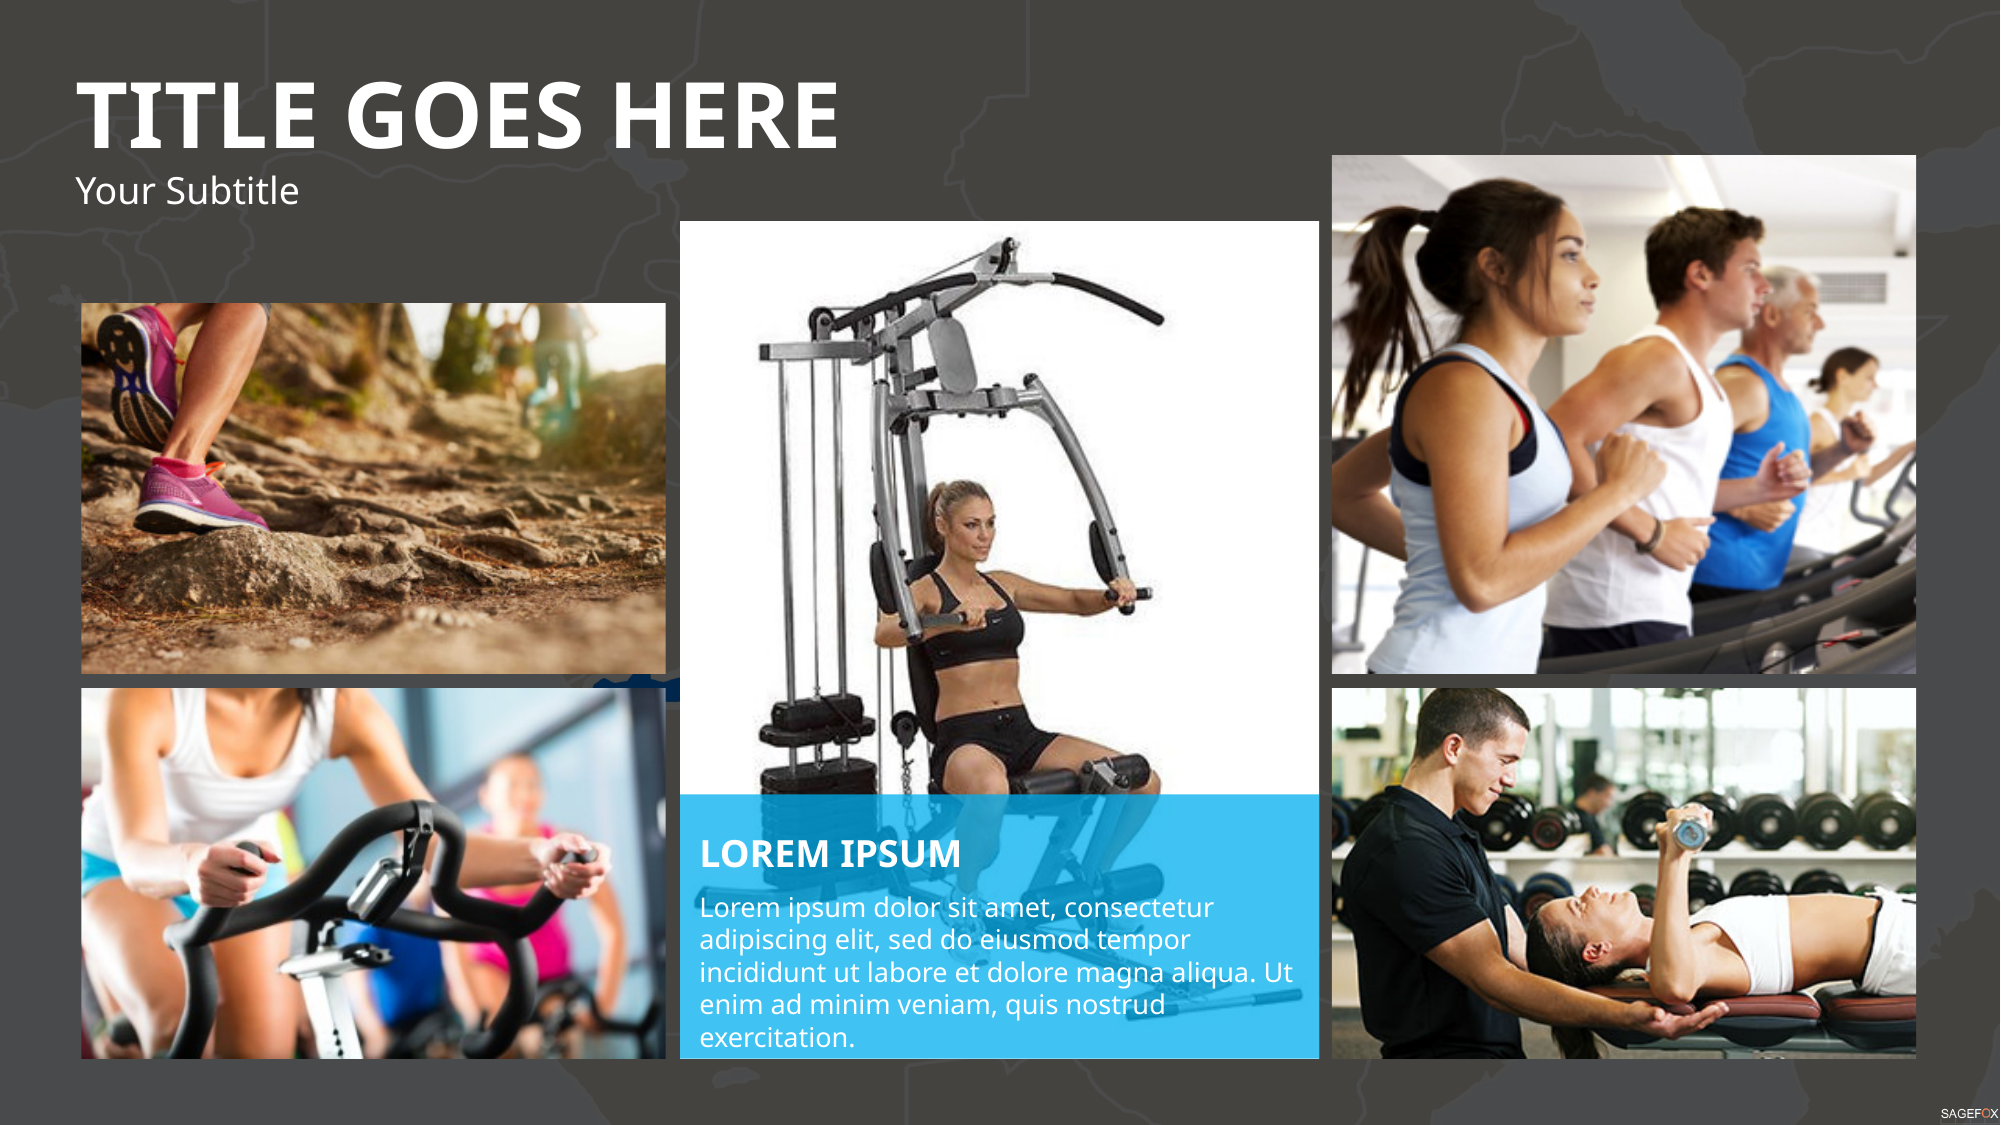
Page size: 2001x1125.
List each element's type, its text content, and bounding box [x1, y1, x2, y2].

text_box TITLE GOES HERE Your Subtitle [60, 49, 1036, 220]
text_box [679, 793, 1320, 1060]
text_box [1331, 688, 1917, 1060]
text_box LOREM IPSUM Lorem ipsum dolor sit amet, consectetur adipiscing elit, sed do eiusmod tempor incididunt ut labore et dolore magna aliqua. Ut enim ad minim veniam, quis nostrud exercitation. [684, 822, 1324, 1060]
text_box [80, 303, 667, 675]
picture [0, 0, 2001, 1125]
text_box [679, 221, 1320, 793]
text_box [80, 688, 667, 1060]
text_box [1331, 154, 1917, 675]
